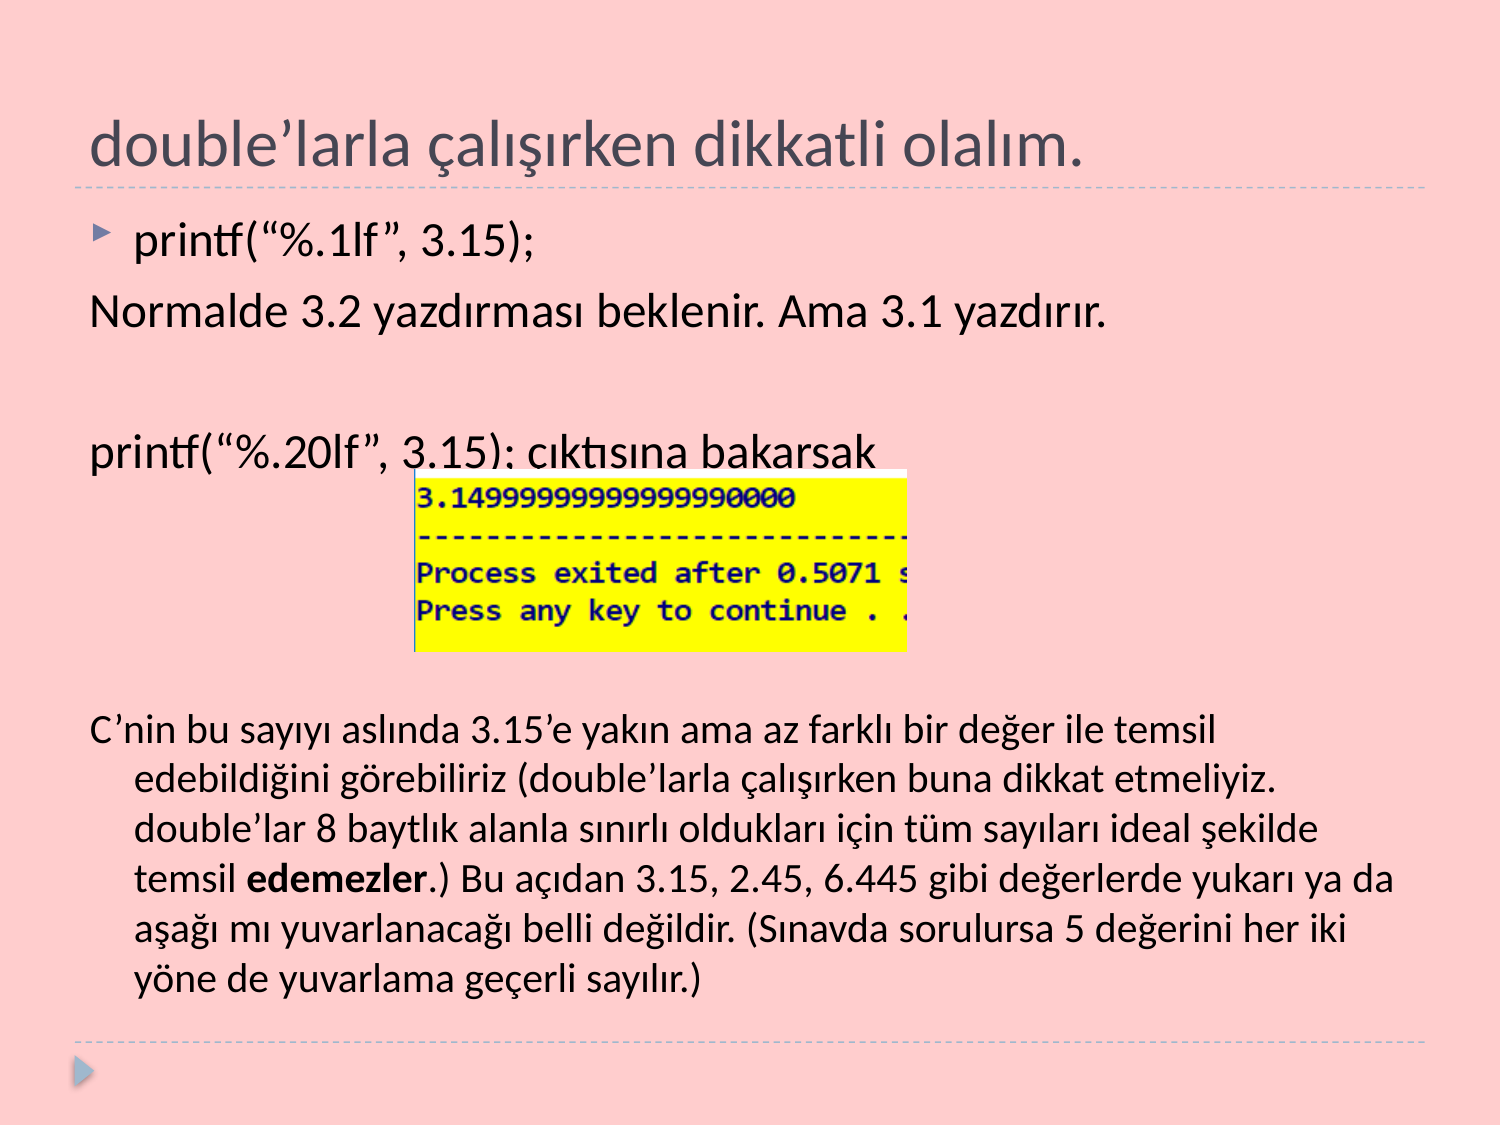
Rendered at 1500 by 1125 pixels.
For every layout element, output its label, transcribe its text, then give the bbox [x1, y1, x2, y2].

title double’larla çalışırken dikkatli olalım. [75, 24, 1425, 188]
list printf(“%.1lf”, 3.15); Normalde 3.2 yazdırması beklenir. Ama 3.1 yazdırır. printf(“%.20lf”, 3.15); çıktısına bakarsak C’nin bu sayıyı aslında 3.15’e yakın ama az farklı bir değer ile temsil edebildiğini görebiliriz (double’larla çalışırken buna dikkat etmeliyiz. double’lar 8 baytlık alanla sınırlı oldukları için tüm sayıları ideal şekilde temsil edemezler.) Bu açıdan 3.15, 2.45, 6.445 gibi değerlerde yukarı ya da aşağı mı yuvarlanacağı belli değildir. (Sınavda sorulursa 5 değerini her iki yöne de yuvarlama geçerli sayılır.) [75, 200, 1425, 1010]
picture [413, 469, 907, 652]
